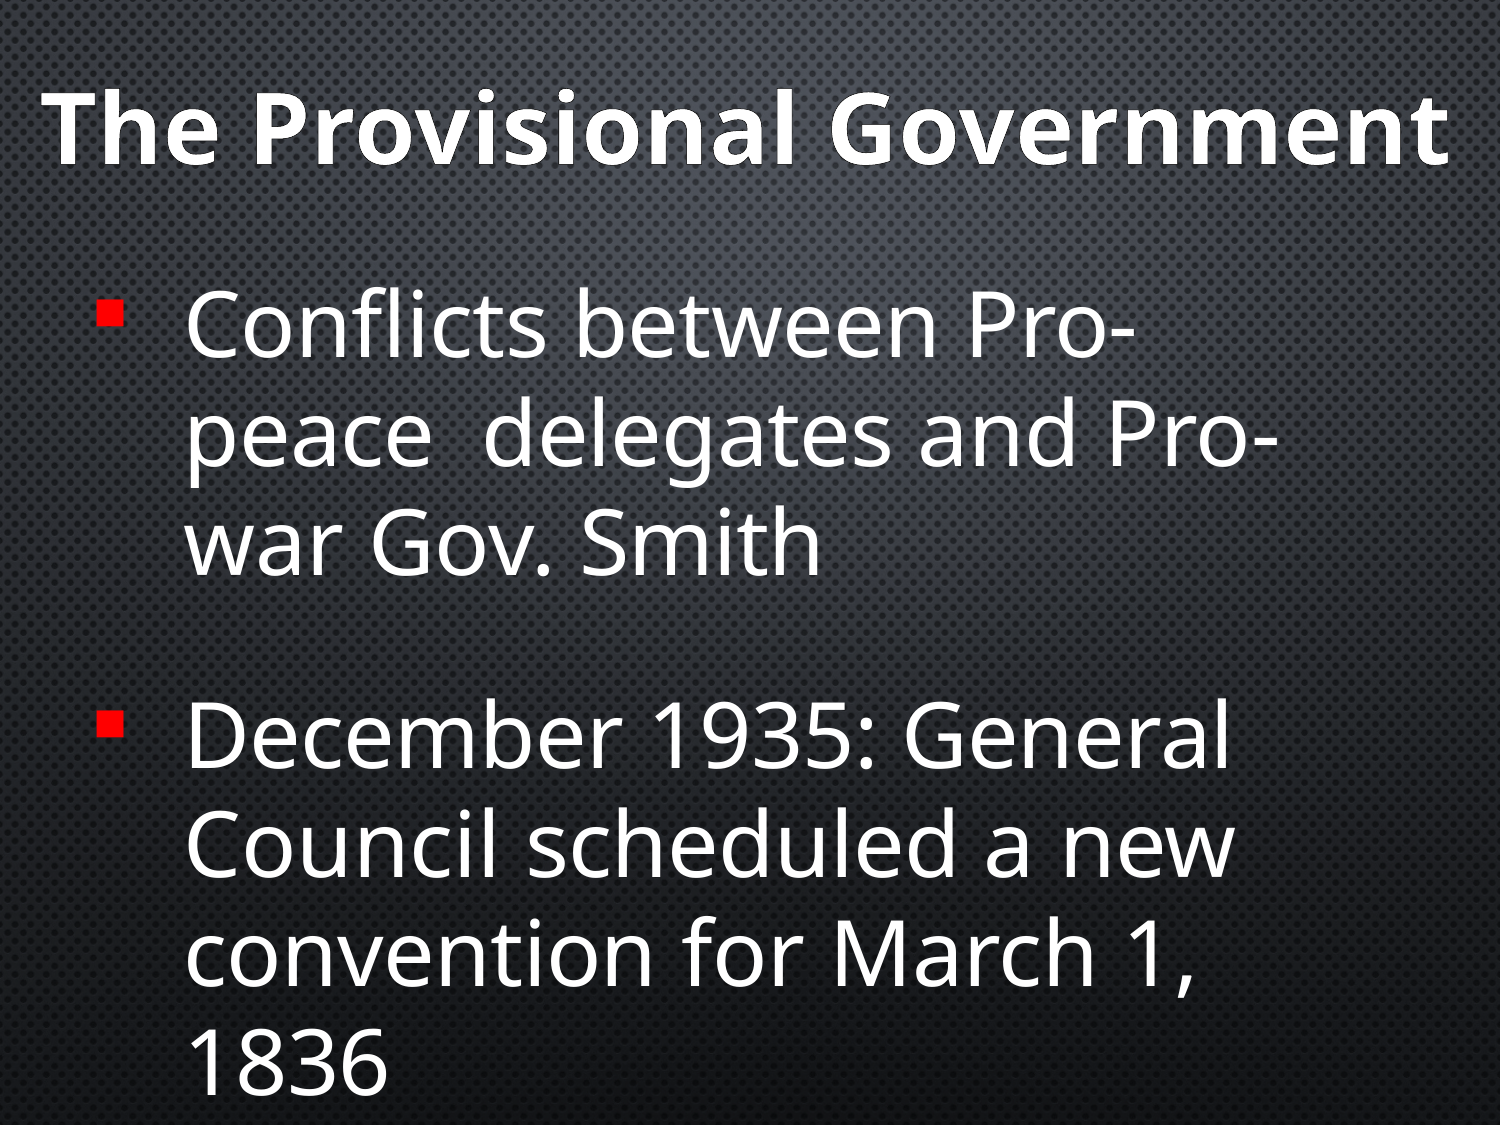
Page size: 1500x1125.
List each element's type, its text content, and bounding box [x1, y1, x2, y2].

text_box The Provisional Government [0, 62, 1495, 185]
text_box Conflicts between Pro-peace delegates and Pro-war Gov. Smith December 1935: General Council scheduled a new convention for March 1, 1836 [87, 268, 1373, 1117]
